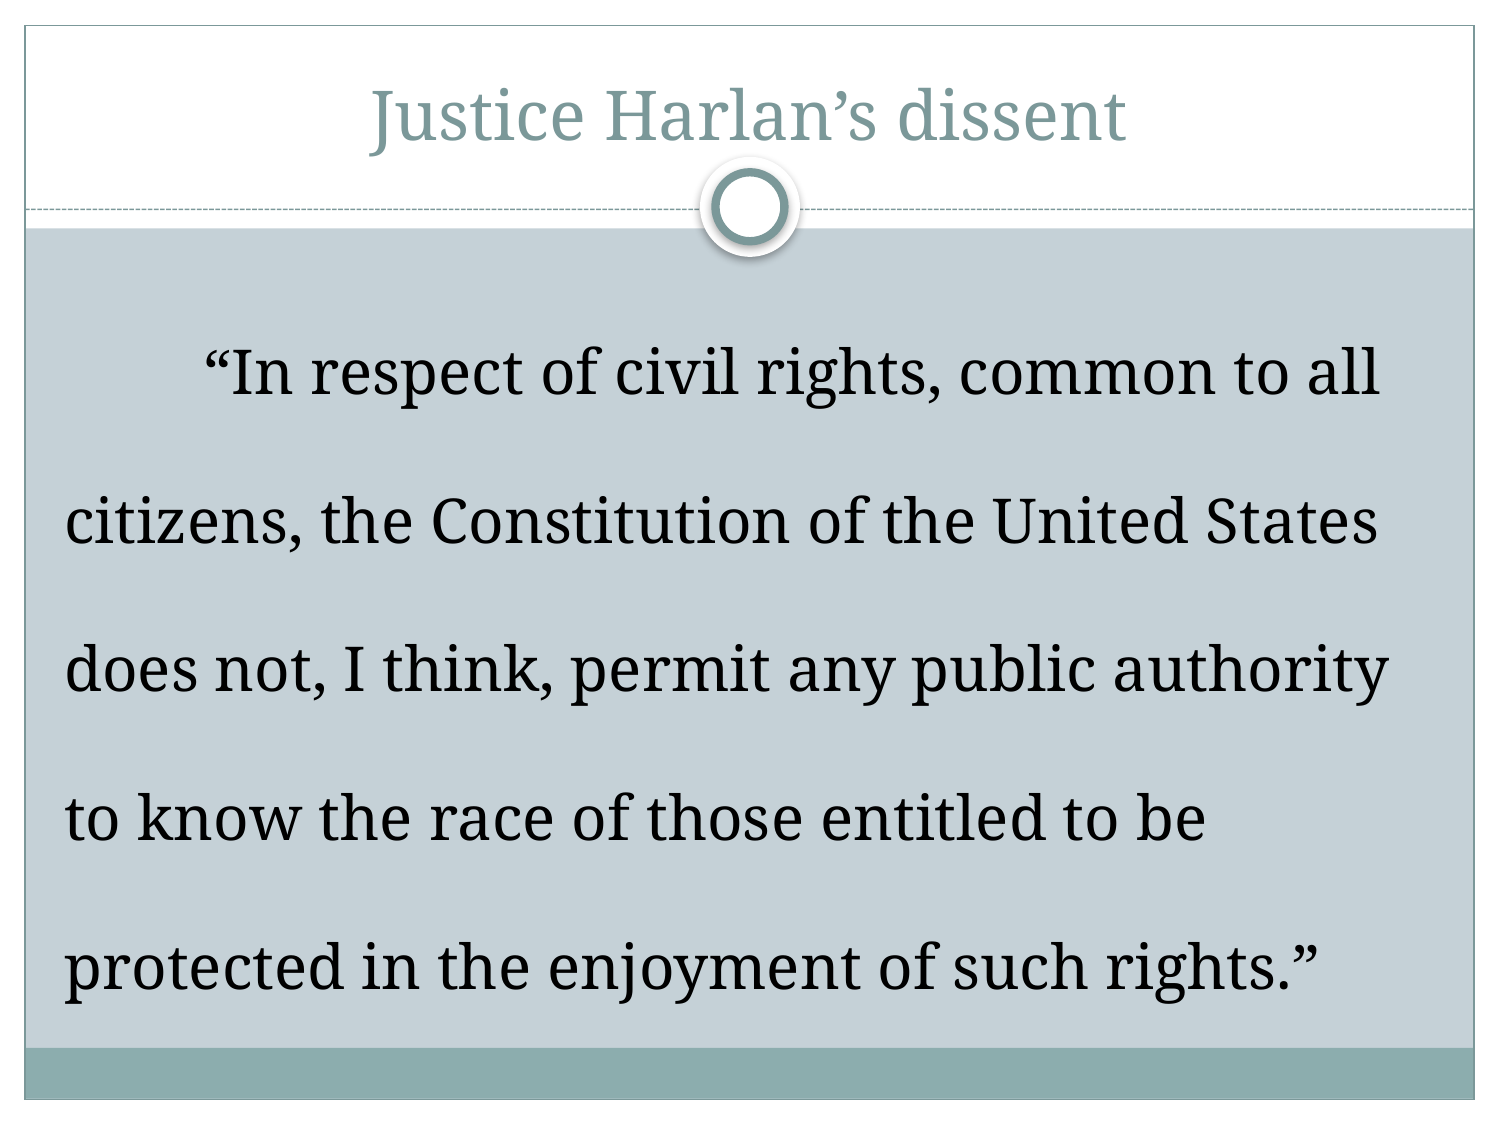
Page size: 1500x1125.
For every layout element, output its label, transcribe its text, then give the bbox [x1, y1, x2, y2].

title Justice Harlan’s dissent [49, 37, 1450, 162]
list “In respect of civil rights, common to all citizens, the Constitution of the United States does not, I think, permit any public authority to know the race of those entitled to be protected in the enjoyment of such rights.” [49, 250, 1445, 1025]
